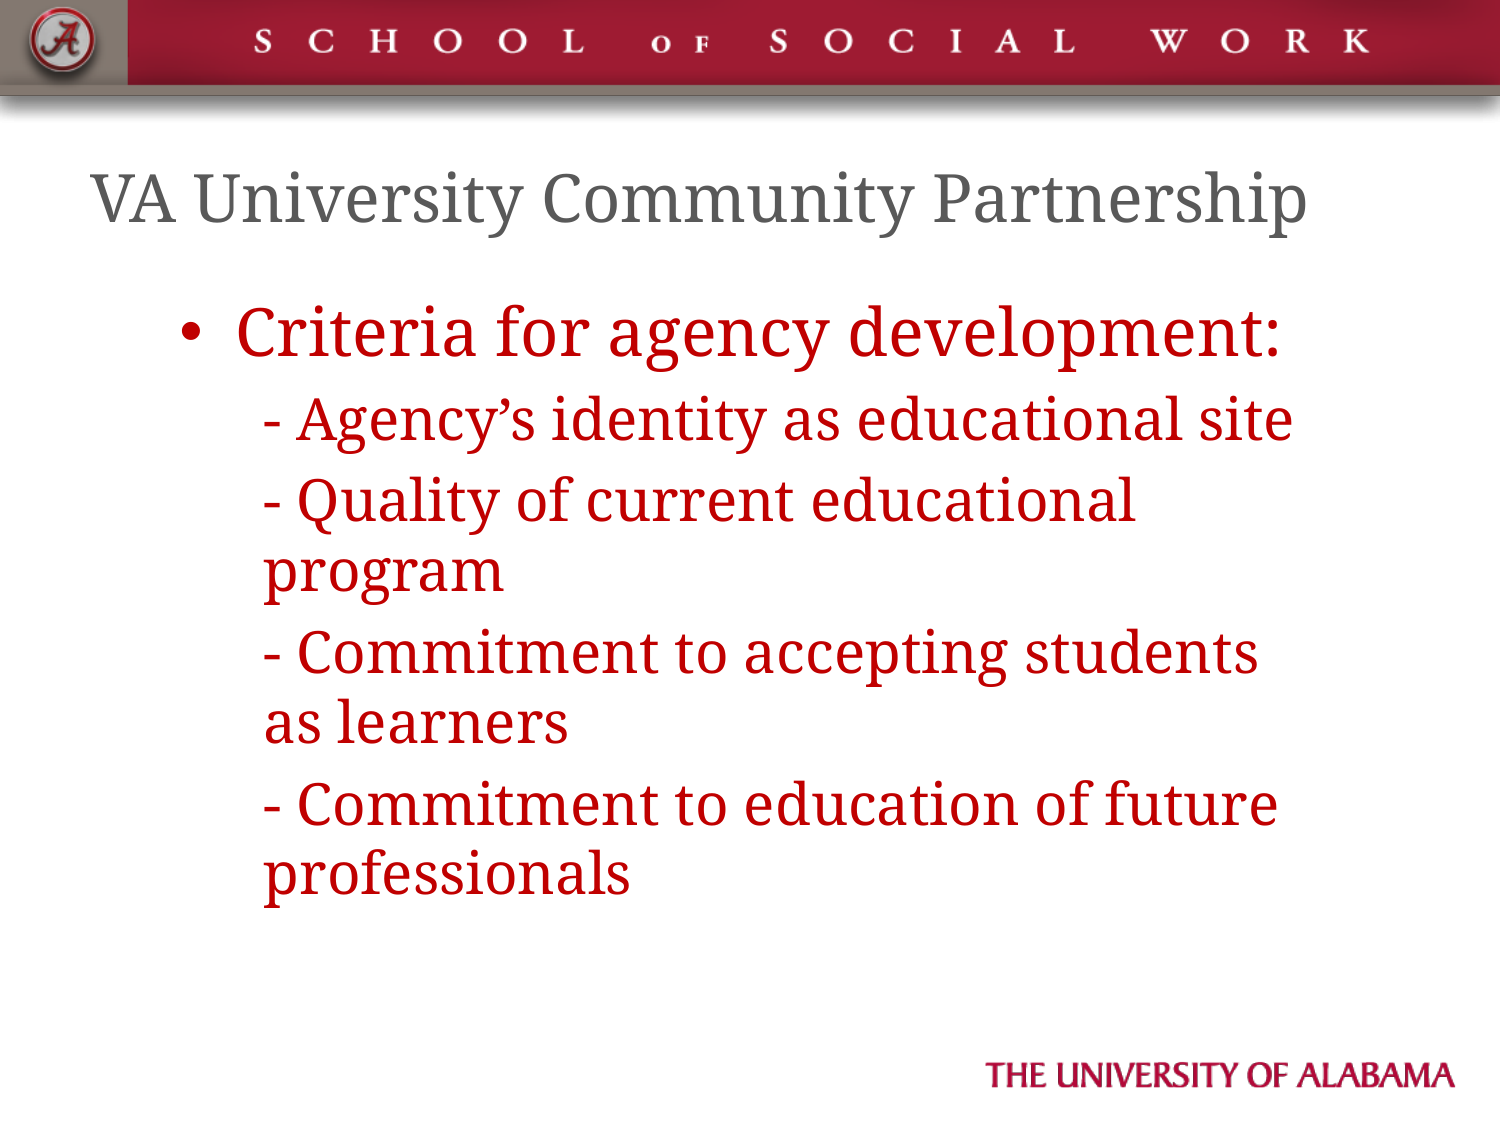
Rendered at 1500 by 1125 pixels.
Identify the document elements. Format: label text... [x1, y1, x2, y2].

title VA University Community Partnership [75, 108, 1425, 283]
picture [0, 0, 1500, 1124]
list Criteria for agency development: - Agency’s identity as educational site - Quality of current educational program - Commitment to accepting students as learners - Commitment to education of future professionals [164, 282, 1319, 954]
